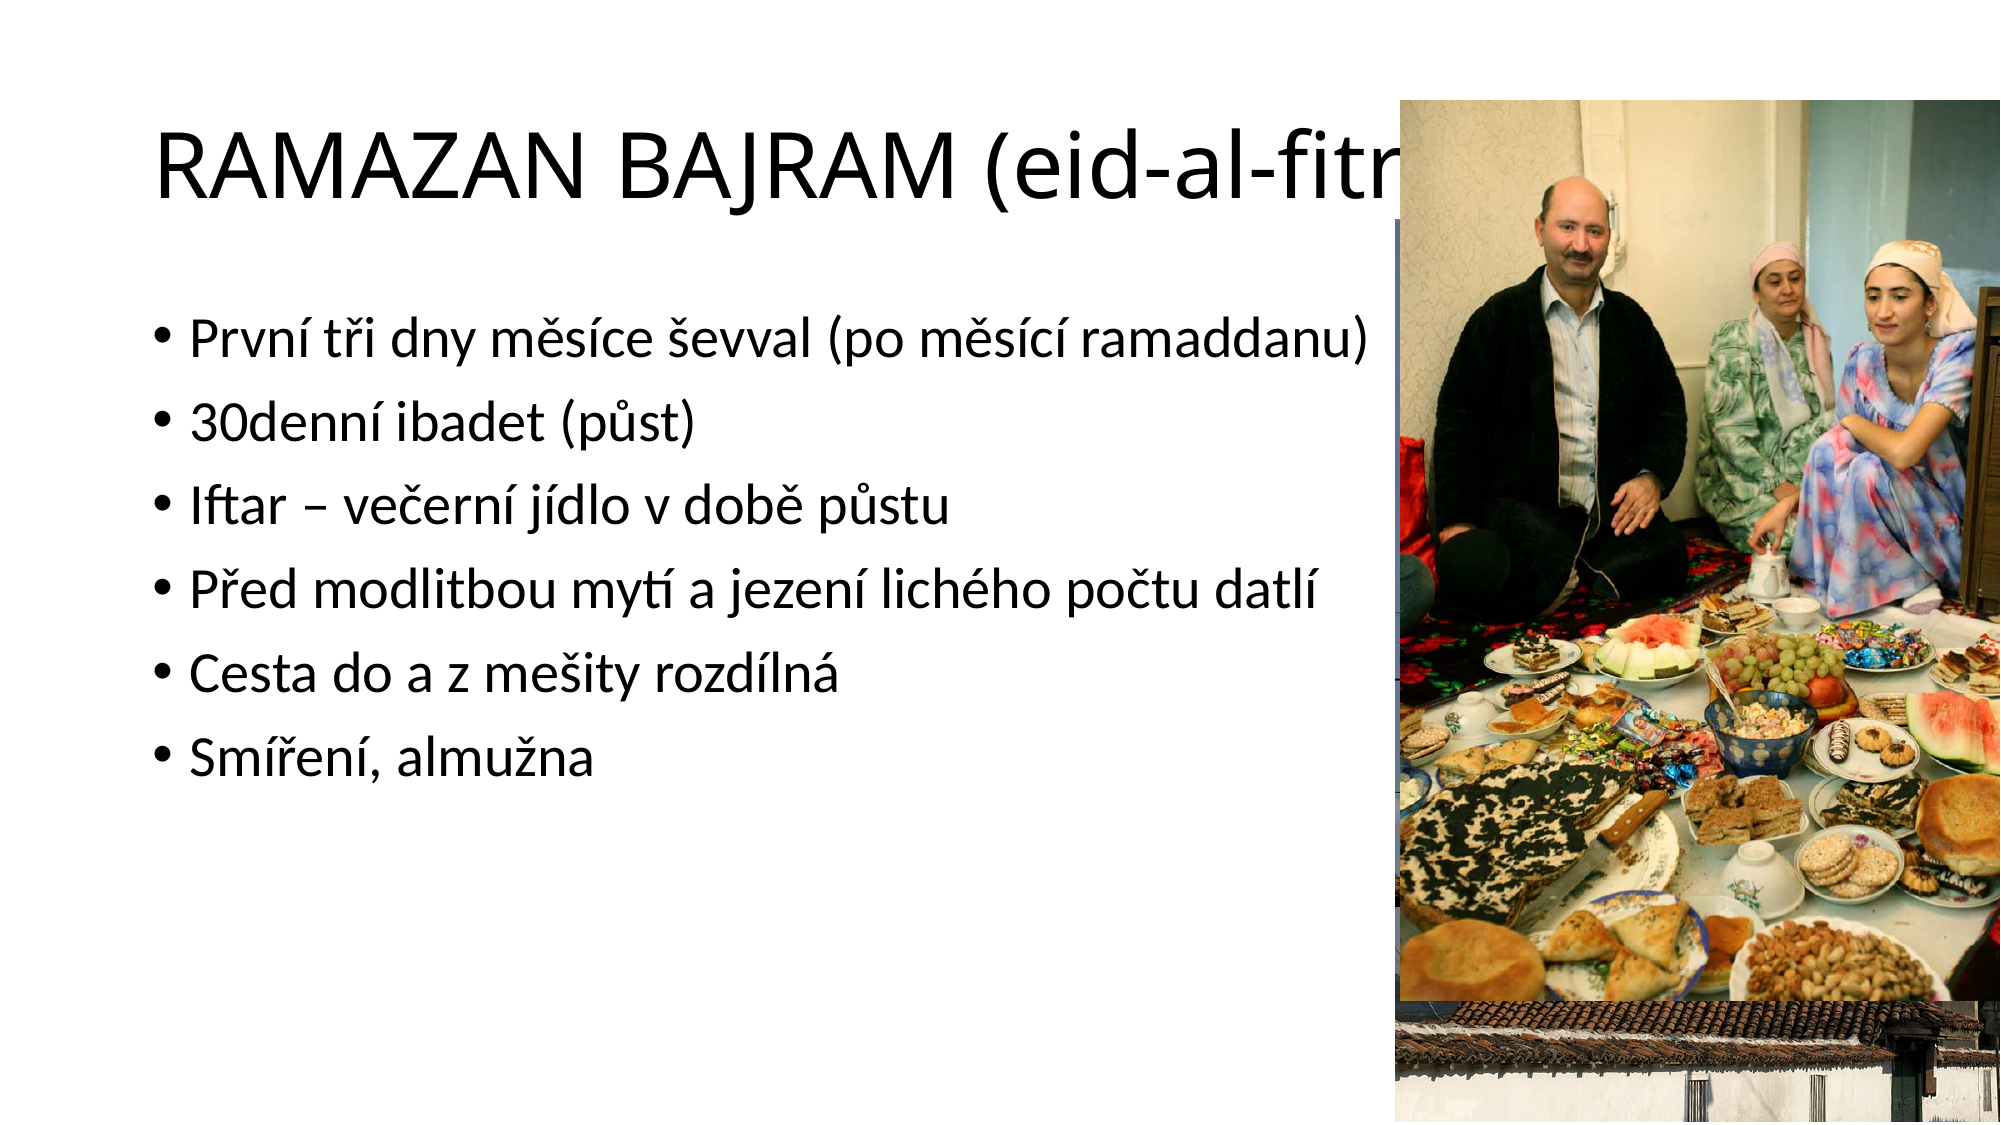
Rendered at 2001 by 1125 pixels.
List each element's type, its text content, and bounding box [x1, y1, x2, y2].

list První tři dny měsíce ševval (po měsící ramaddanu) 30denní ibadet (půst) Iftar – večerní jídlo v době půstu Před modlitbou mytí a jezení lichého počtu datlí Cesta do a z mešity rozdílná Smíření, almužna [137, 299, 1395, 1014]
title RAMAZAN BAJRAM (eid-al-fitr) [137, 59, 1863, 278]
picture [1395, 100, 2000, 1122]
